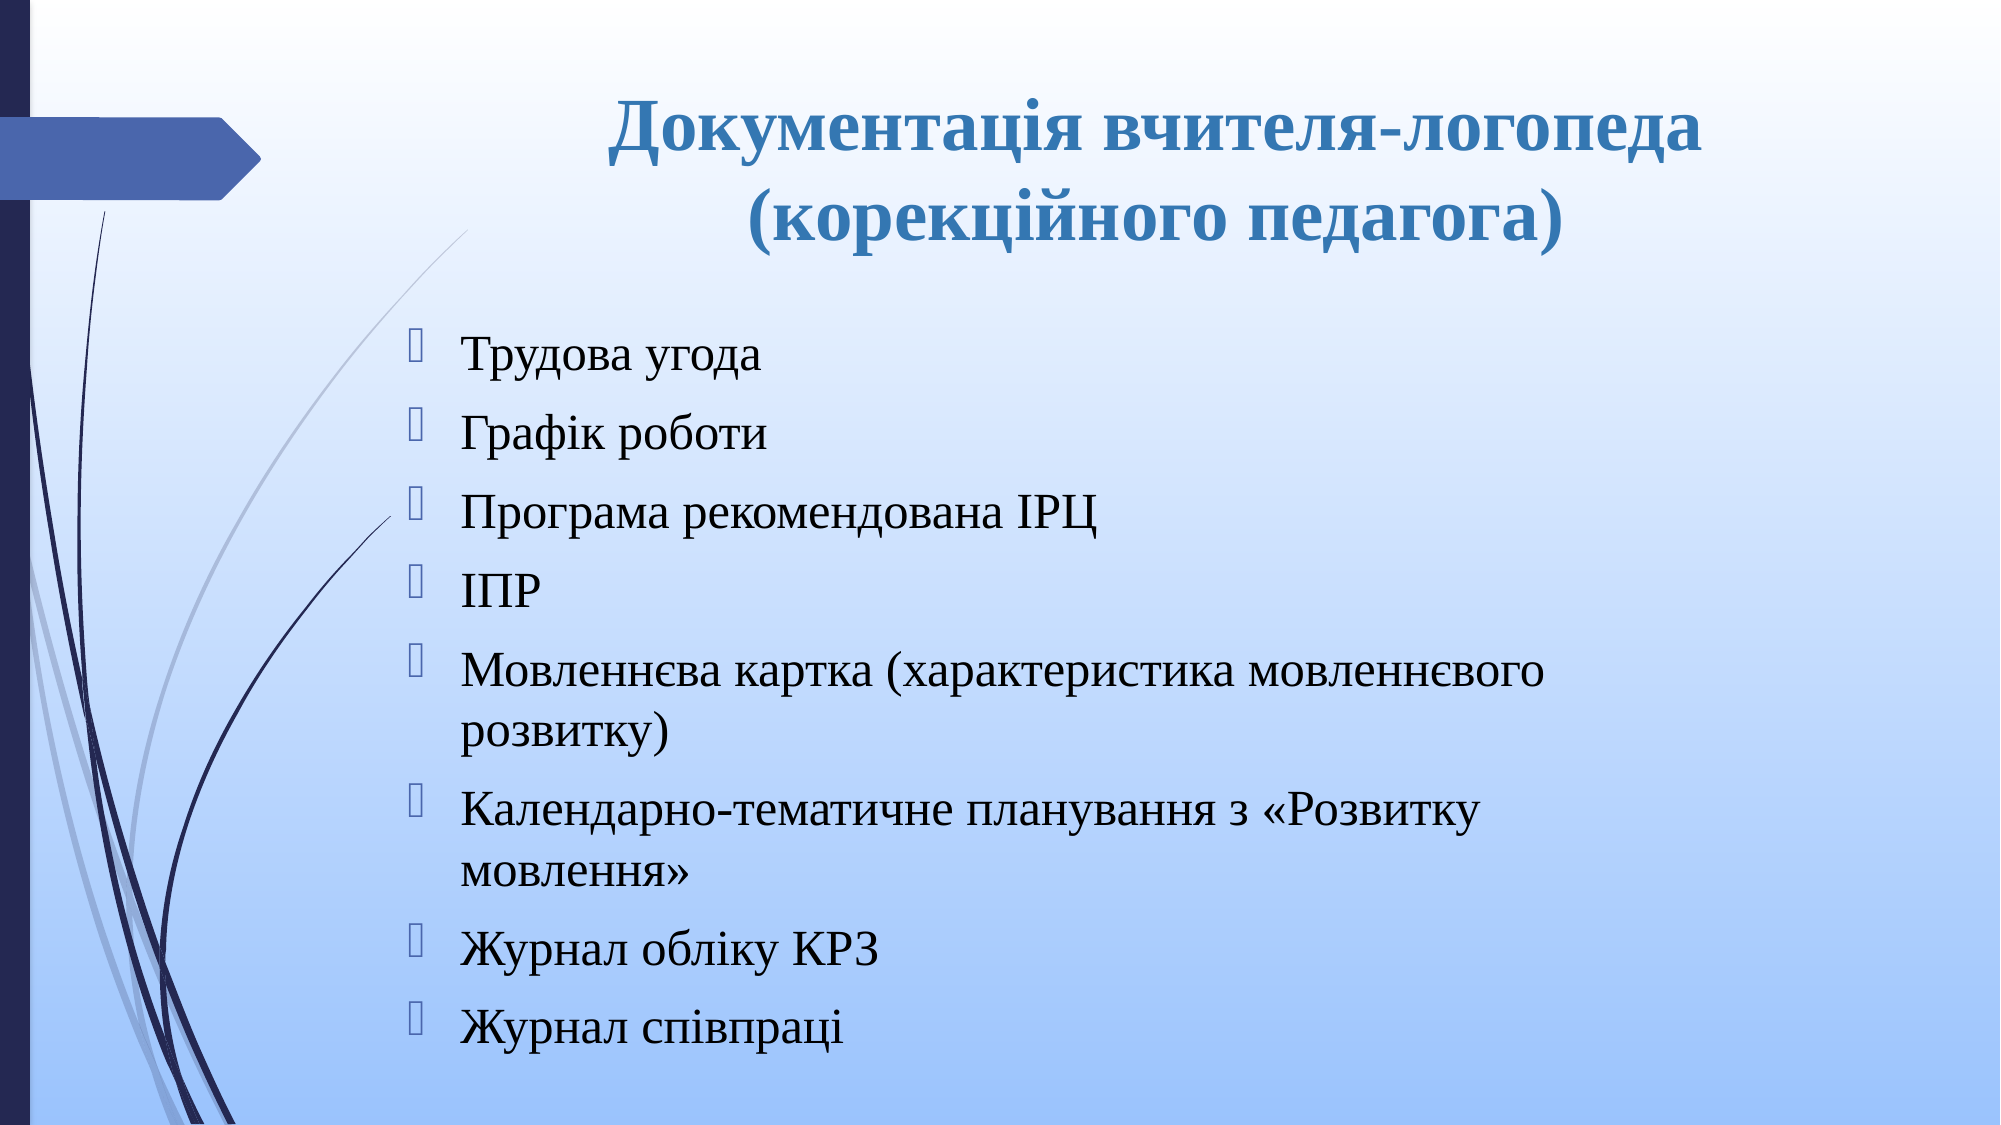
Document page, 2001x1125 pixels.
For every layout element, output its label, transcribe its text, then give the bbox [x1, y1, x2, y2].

title Документація вчителя-логопеда (корекційного педагога) [425, 68, 1888, 313]
list Трудова угода Графік роботи Програма рекомендована ІРЦ ІПР Мовленнєва картка (характеристика мовленнєвого розвитку) Календарно-тематичне планування з «Розвитку мовлення» Журнал обліку КРЗ Журнал співпраці [392, 312, 1734, 1066]
